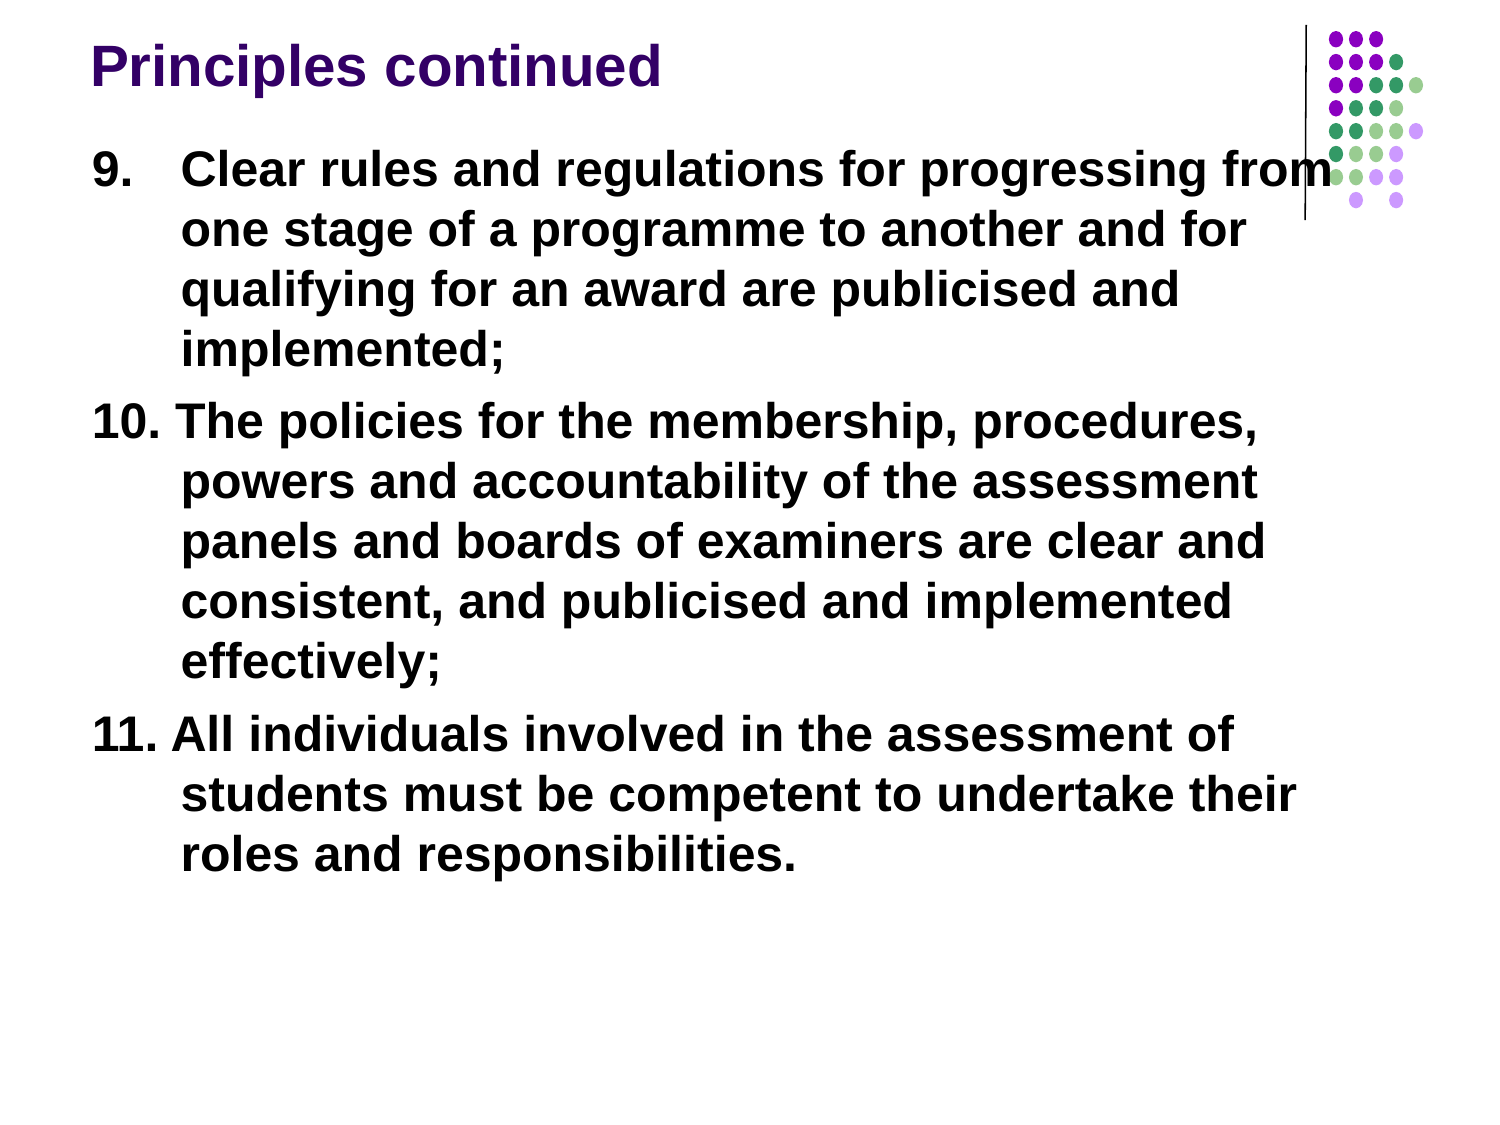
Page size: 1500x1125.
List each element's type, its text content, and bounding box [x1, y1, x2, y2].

list 9. Clear rules and regulations for progressing from one stage of a programme to another and for qualifying for an award are publicised and implemented; 10. The policies for the membership, procedures, powers and accountability of the assessment panels and boards of examiners are clear and consistent, and publicised and implemented effectively; 11. All individuals involved in the assessment of students must be competent to undertake their roles and responsibilities. [76, 128, 1428, 1018]
title Principles continued [74, 19, 1313, 106]
